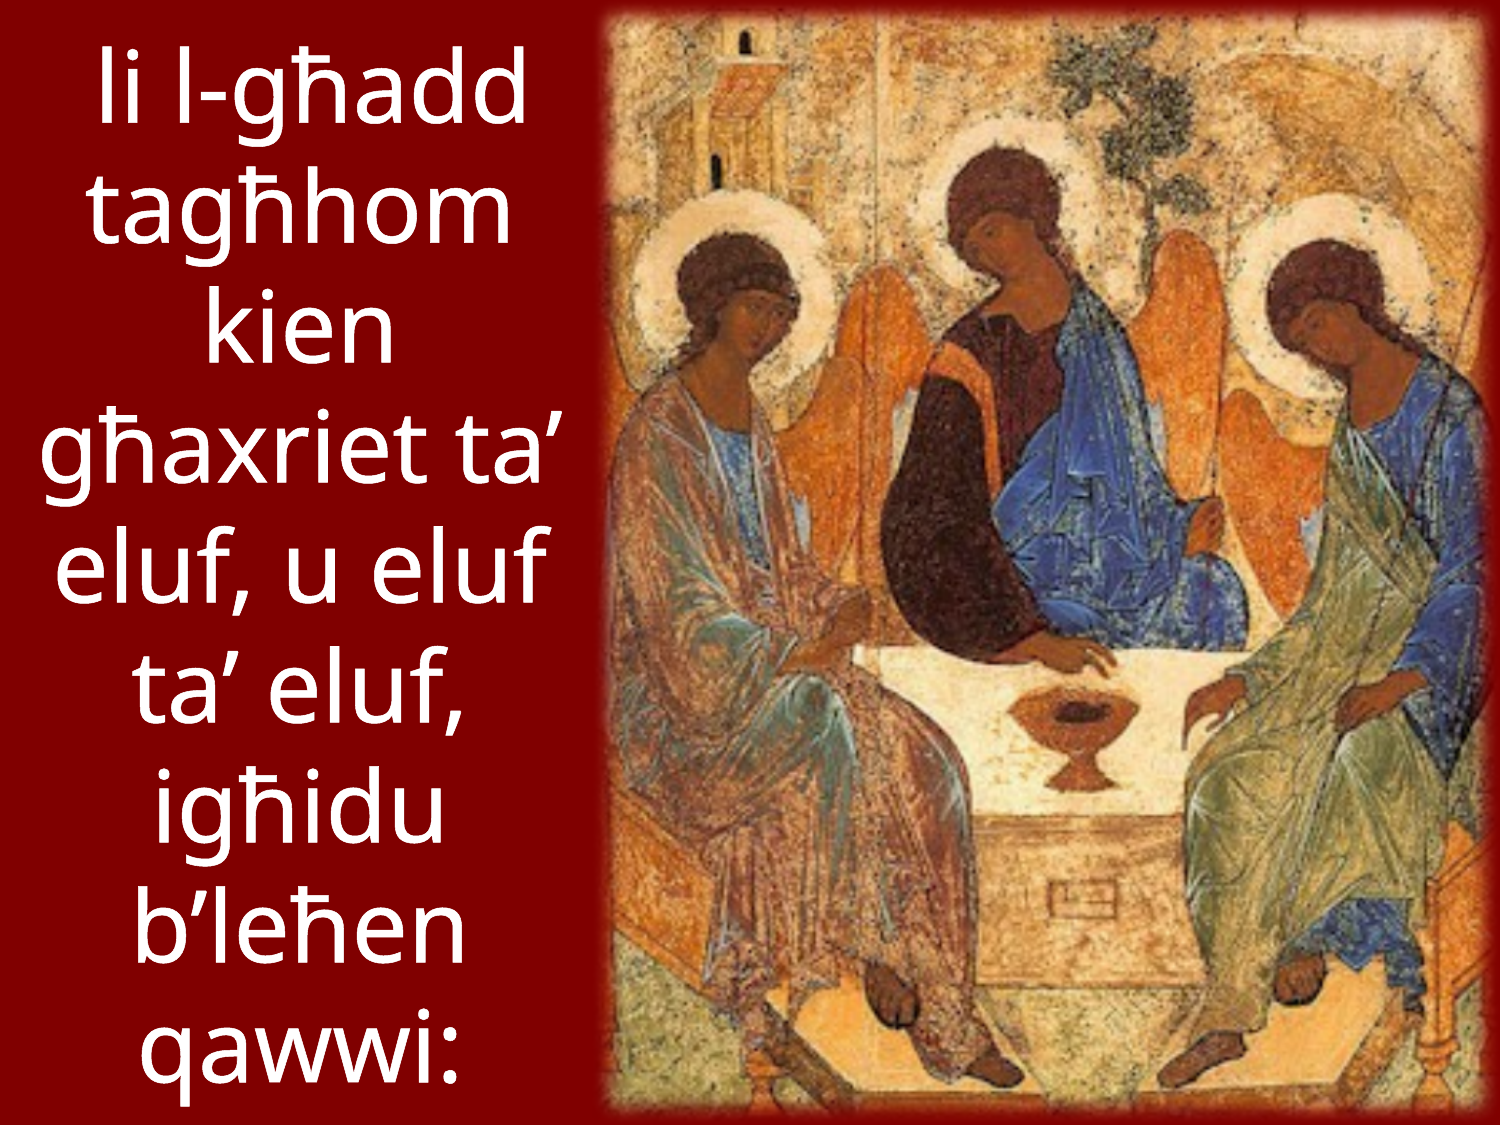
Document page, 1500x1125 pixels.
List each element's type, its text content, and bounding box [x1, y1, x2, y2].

title li l-għadd tagħhom kien għaxriet ta’ eluf, u eluf ta’ eluf, igħidu b’leħen qawwi: [0, 0, 590, 1125]
picture [592, 0, 1500, 1125]
